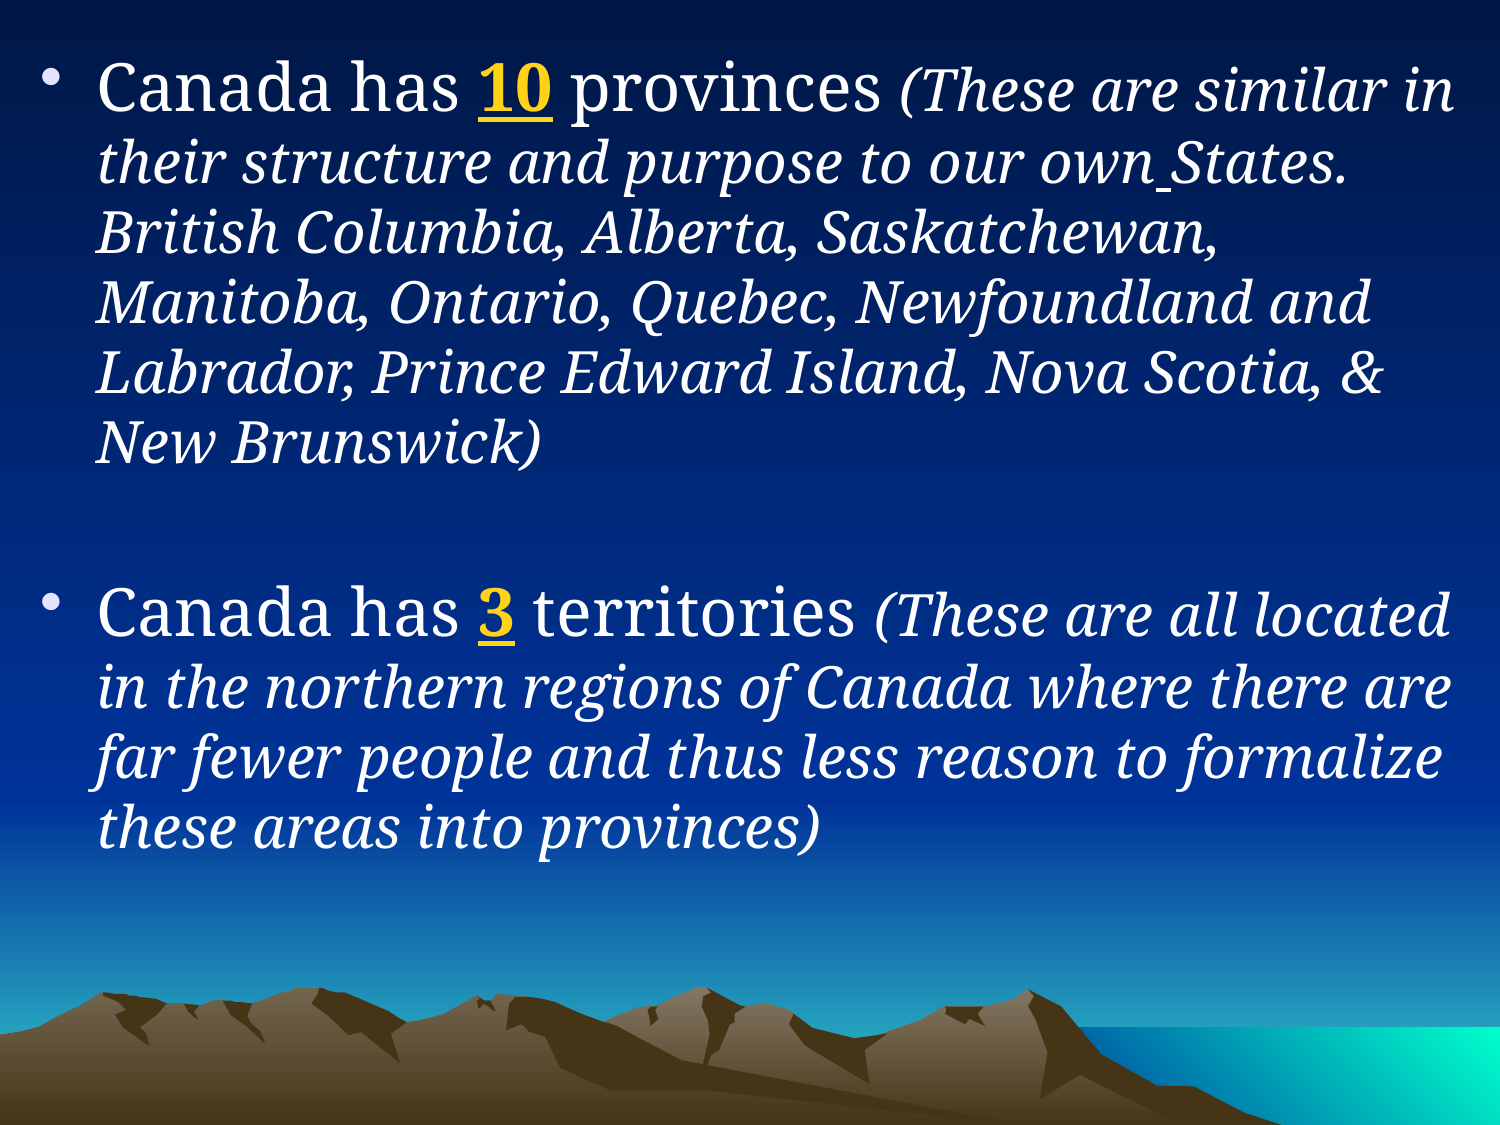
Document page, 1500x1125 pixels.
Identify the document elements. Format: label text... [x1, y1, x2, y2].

list Canada has 10 provinces (These are similar in their structure and purpose to our own States. British Columbia, Alberta, Saskatchewan, Manitoba, Ontario, Quebec, Newfoundland and Labrador, Prince Edward Island, Nova Scotia, & New Brunswick) Canada has 3 territories (These are all located in the northern regions of Canada where there are far fewer people and thus less reason to formalize these areas into provinces) [24, 37, 1476, 1001]
